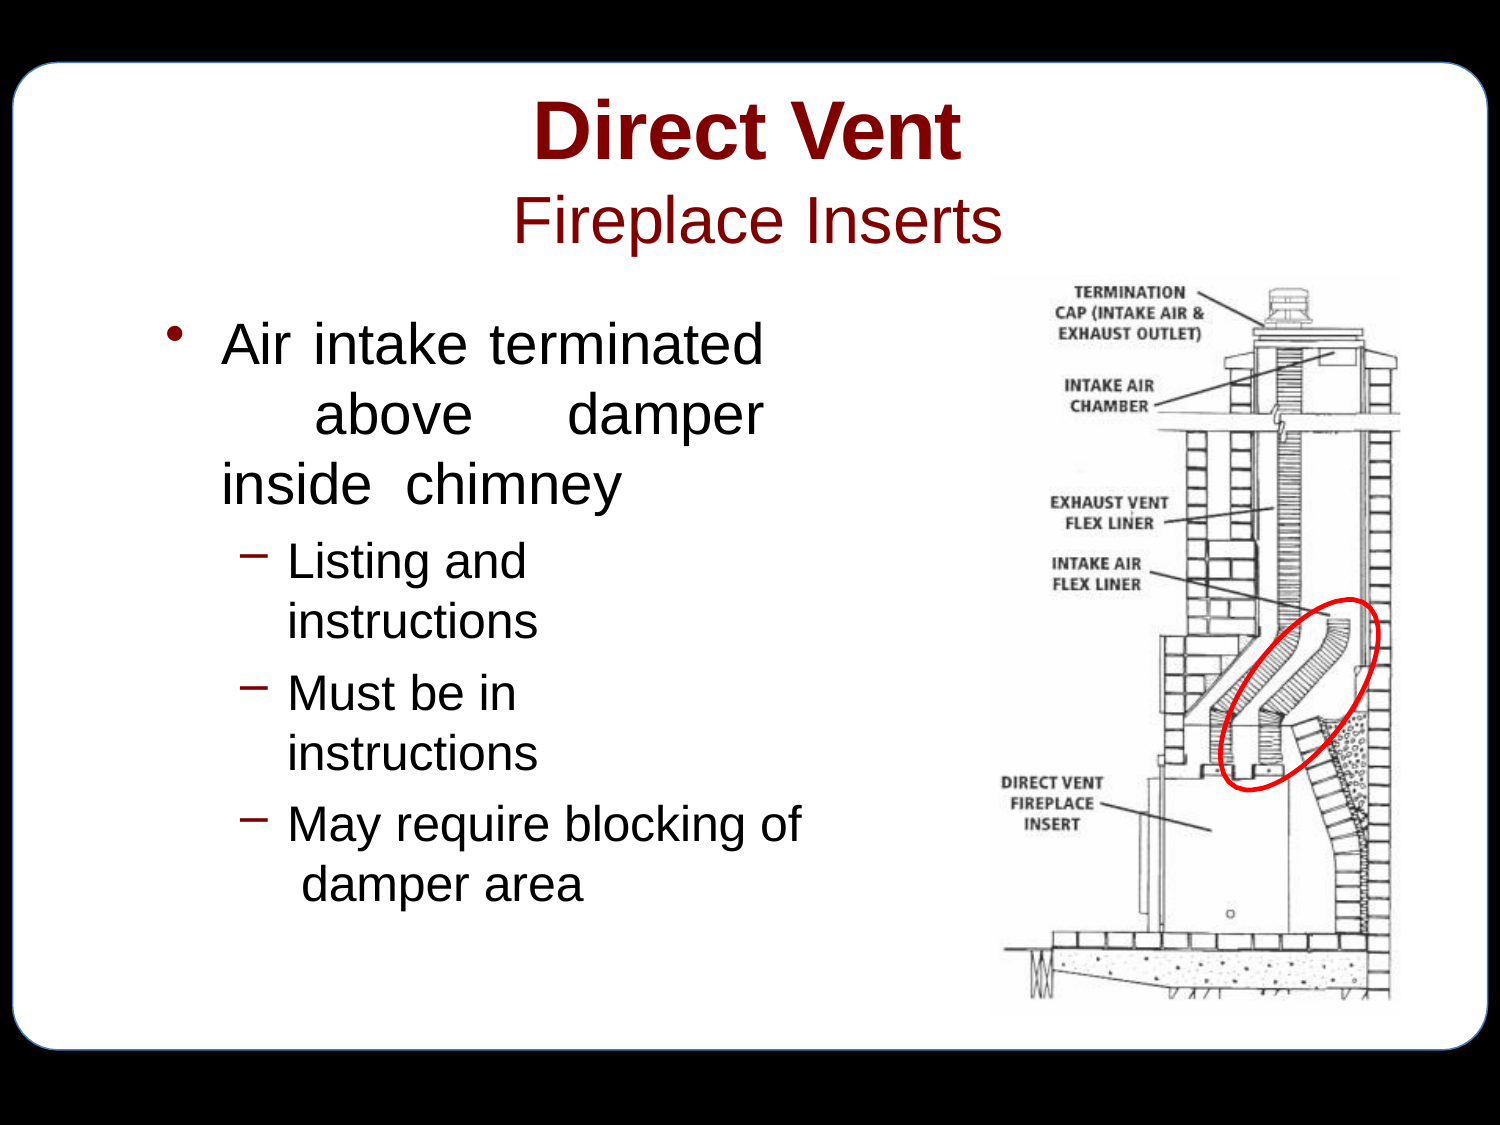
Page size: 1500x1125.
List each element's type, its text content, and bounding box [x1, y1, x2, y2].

text_box [1220, 599, 1379, 791]
picture [11, 65, 1489, 1055]
text_box [12, 62, 1488, 1050]
title Direct Vent [530, 74, 971, 174]
text_box [987, 274, 1401, 1015]
list Fireplace Inserts Air intake terminated above damper inside chimney Listing and instructions Must be in instructions May require blocking of damper area [162, 174, 1008, 912]
